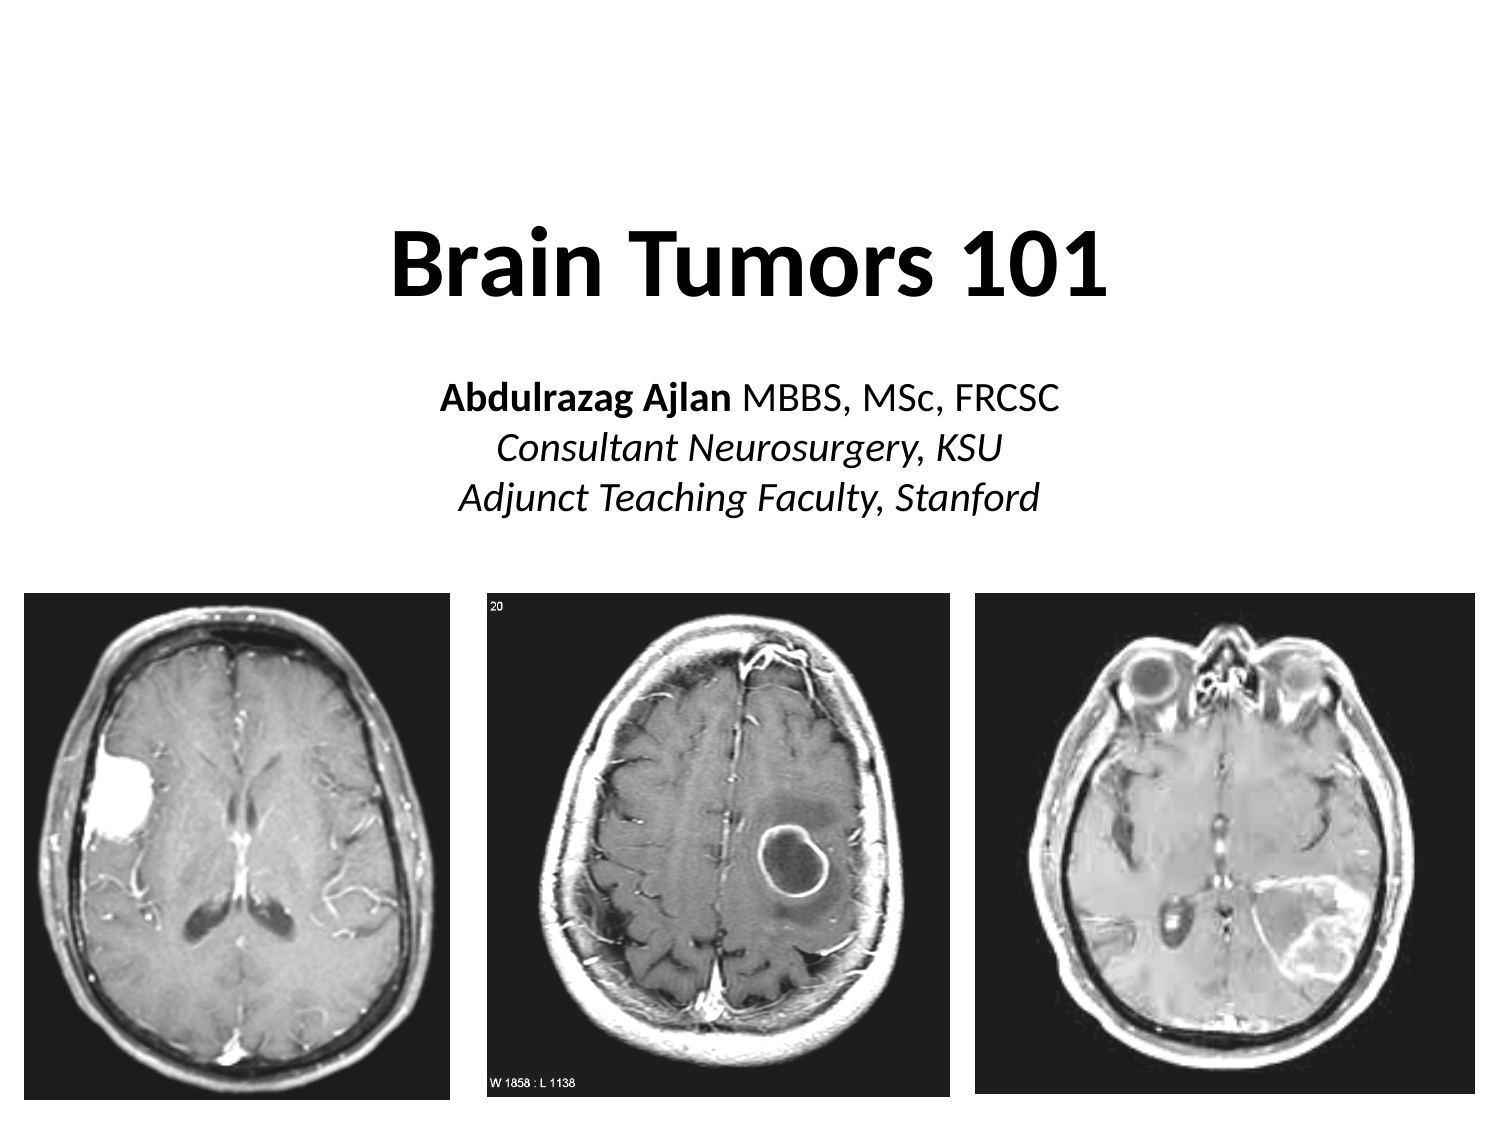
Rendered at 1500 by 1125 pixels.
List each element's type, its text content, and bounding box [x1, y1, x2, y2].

subtitle Abdulrazag Ajlan MBBS, MSc, FRCSC Consultant Neurosurgery, KSU Adjunct Teaching Faculty, Stanford [225, 362, 1275, 575]
picture [974, 593, 1476, 1095]
picture [24, 593, 451, 1101]
picture [487, 593, 951, 1097]
title Brain Tumors 101 [112, 196, 1388, 438]
